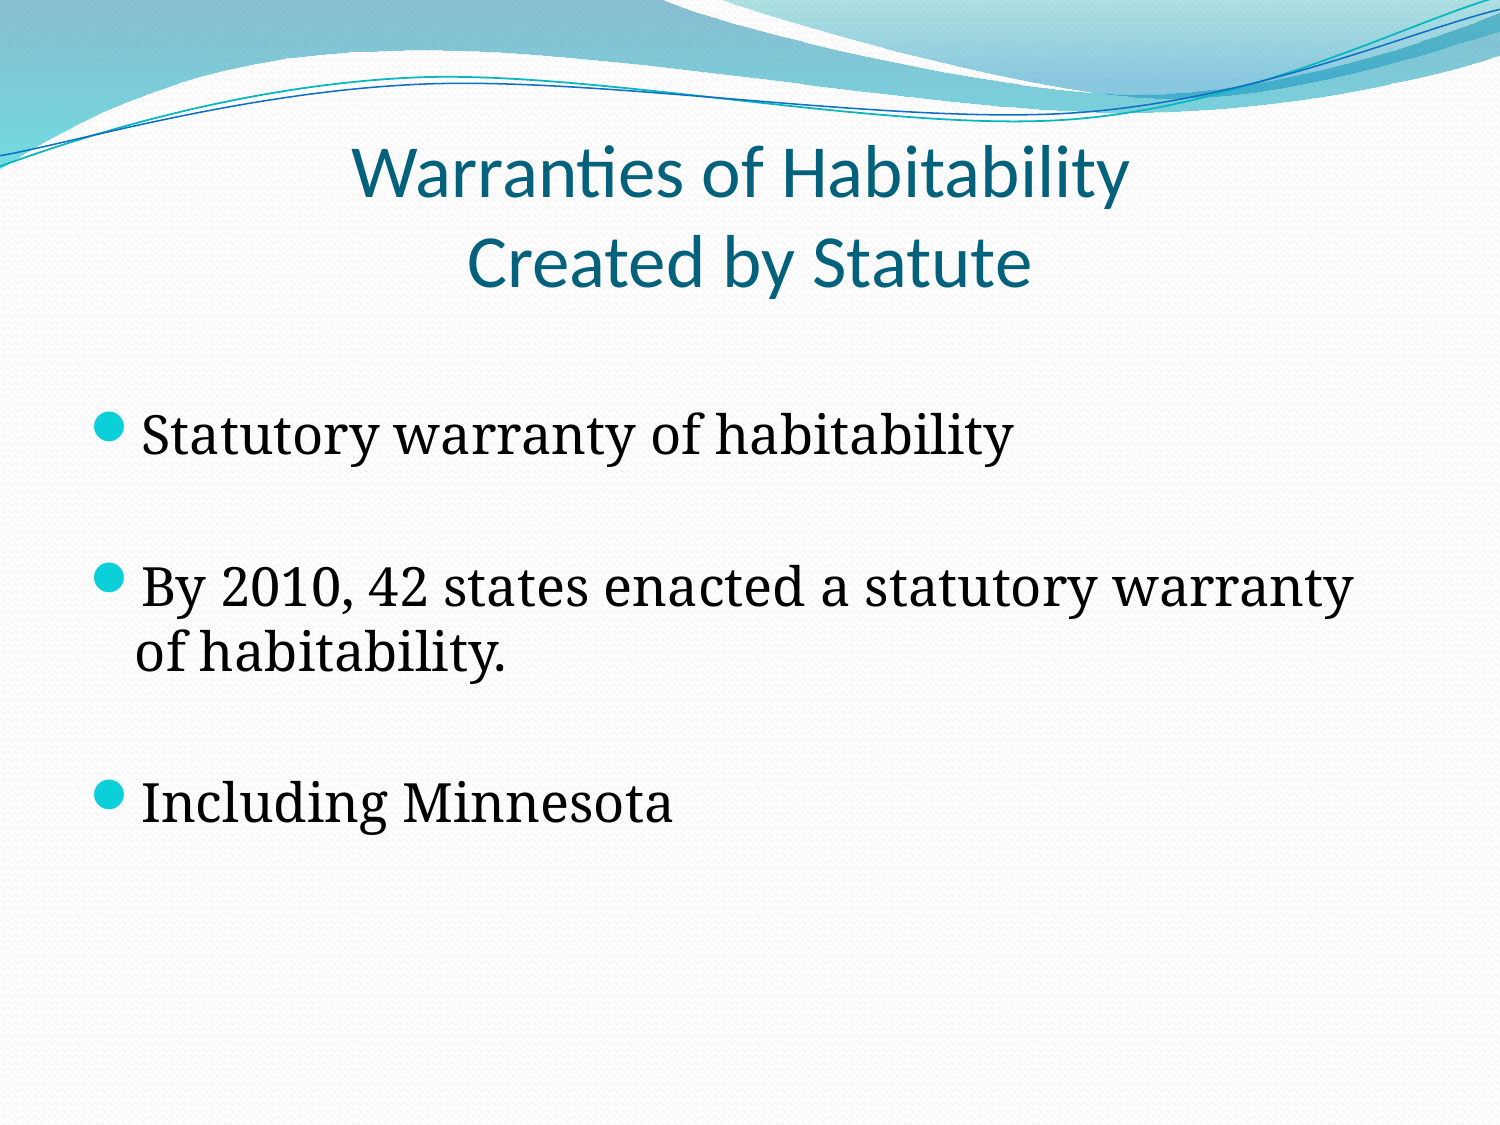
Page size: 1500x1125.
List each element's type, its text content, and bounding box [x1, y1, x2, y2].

title Warranties of Habitability Created by Statute [75, 115, 1425, 303]
list Statutory warranty of habitability By 2010, 42 states enacted a statutory warranty of habitability. Including Minnesota [75, 317, 1425, 1038]
